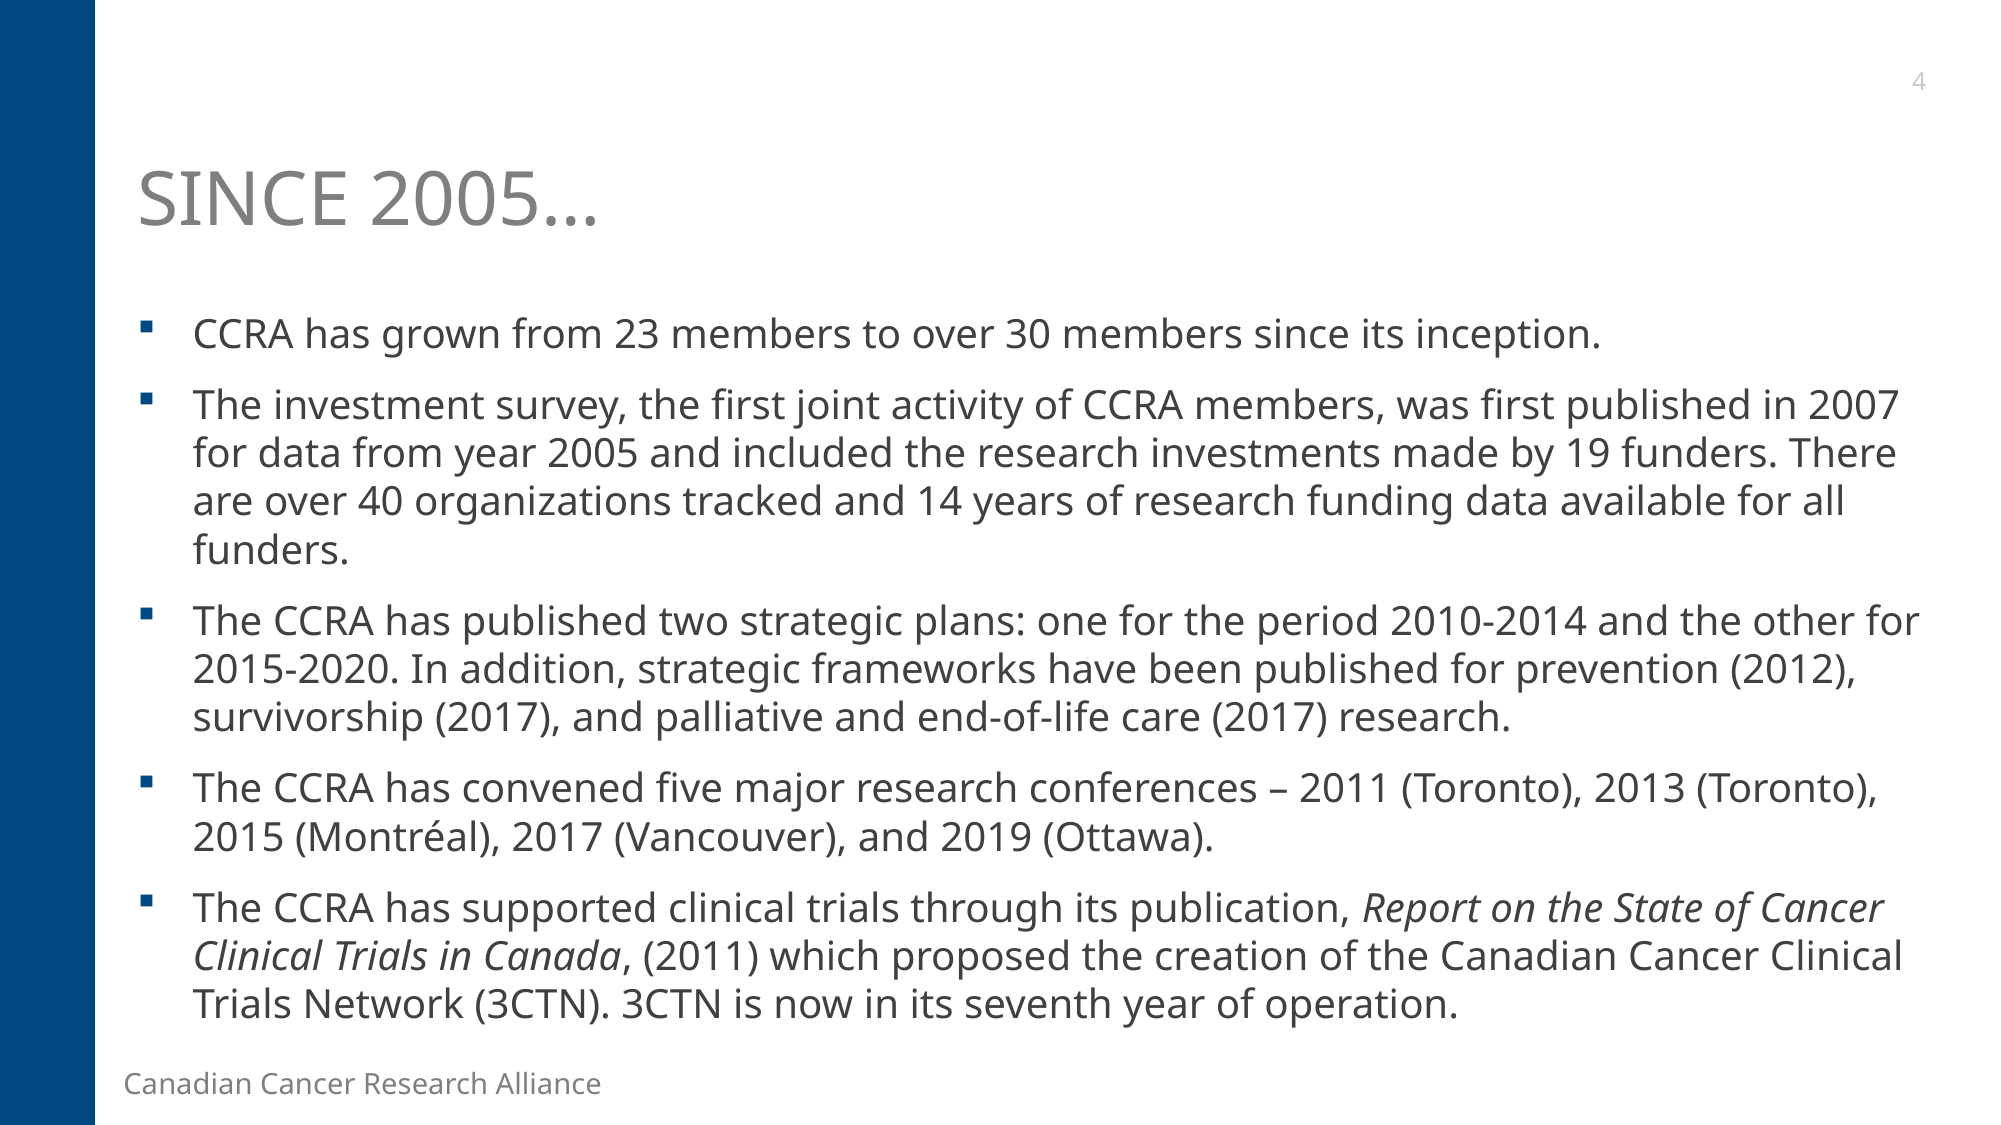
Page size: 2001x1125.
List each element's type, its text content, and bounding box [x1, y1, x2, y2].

slide_number 4 [1491, 52, 1942, 113]
list CCRA has grown from 23 members to over 30 members since its inception. The investment survey, the first joint activity of CCRA members, was first published in 2007 for data from year 2005 and included the research investments made by 19 funders. There are over 40 organizations tracked and 14 years of research funding data available for all funders. The CCRA has published two strategic plans: one for the period 2010-2014 and the other for 2015-2020. In addition, strategic frameworks have been published for prevention (2012), survivorship (2017), and palliative and end-of-life care (2017) research. The CCRA has convened five major research conferences – 2011 (Toronto), 2013 (Toronto), 2015 (Montréal), 2017 (Vancouver), and 2019 (Ottawa). The CCRA has supported clinical trials through its publication, Report on the State of Cancer Clinical Trials in Canada, (2011) which proposed the creation of the Canadian Cancer Clinical Trials Network (3CTN). 3CTN is now in its seventh year of operation. [122, 300, 1942, 1047]
title Since 2005… [122, 112, 1938, 290]
